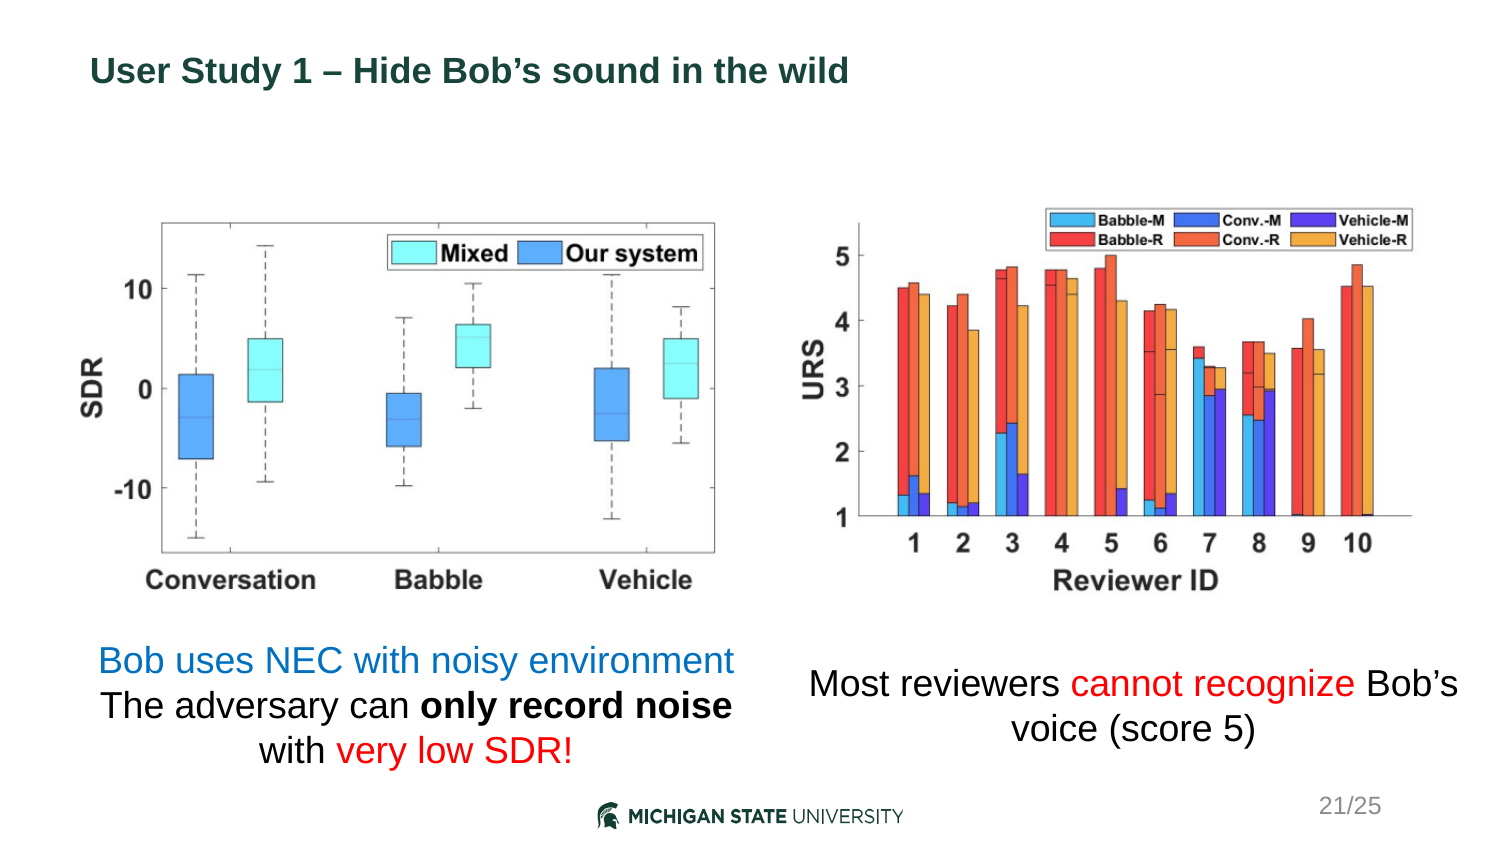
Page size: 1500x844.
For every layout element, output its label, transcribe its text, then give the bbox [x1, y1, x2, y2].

picture [61, 100, 1426, 603]
text_box Bob uses NEC with noisy environment The adversary can only record noise with very low SDR! [50, 628, 783, 779]
text_box Most reviewers cannot recognize Bob’s voice (score 5) [767, 651, 1500, 756]
title User Study 1 – Hide Bob’s sound in the wild [75, 40, 1425, 100]
slide_number 21/25 [1059, 782, 1397, 828]
